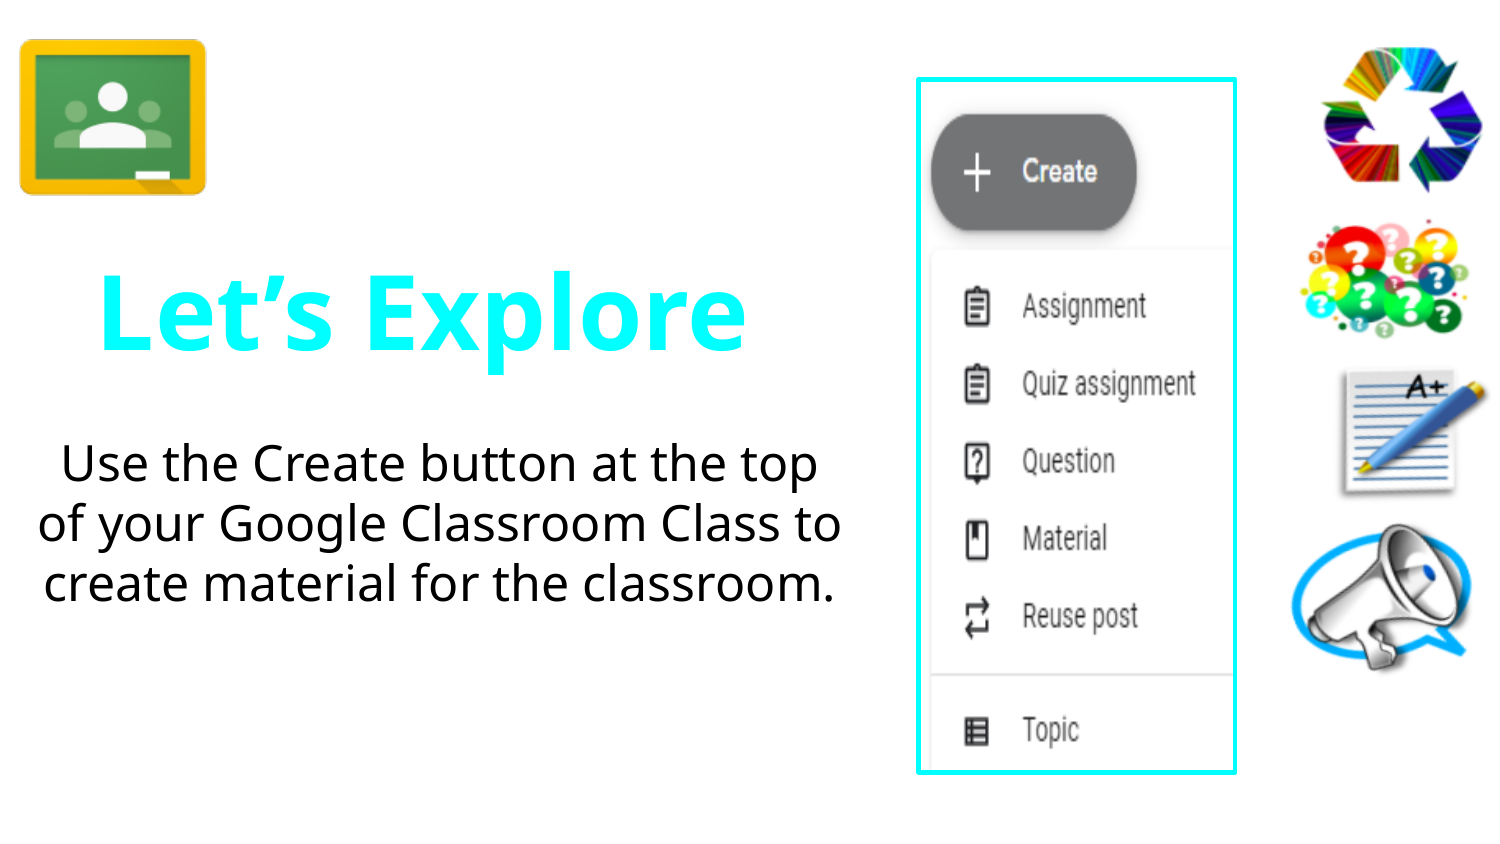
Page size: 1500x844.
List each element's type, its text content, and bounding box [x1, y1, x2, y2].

picture [1282, 24, 1492, 694]
title Let’s Explore [64, 230, 782, 382]
picture [18, 37, 208, 197]
text_box Use the Create button at the top of your Google Classroom Class to create material for the classroom. [18, 415, 862, 748]
picture [920, 81, 1233, 771]
